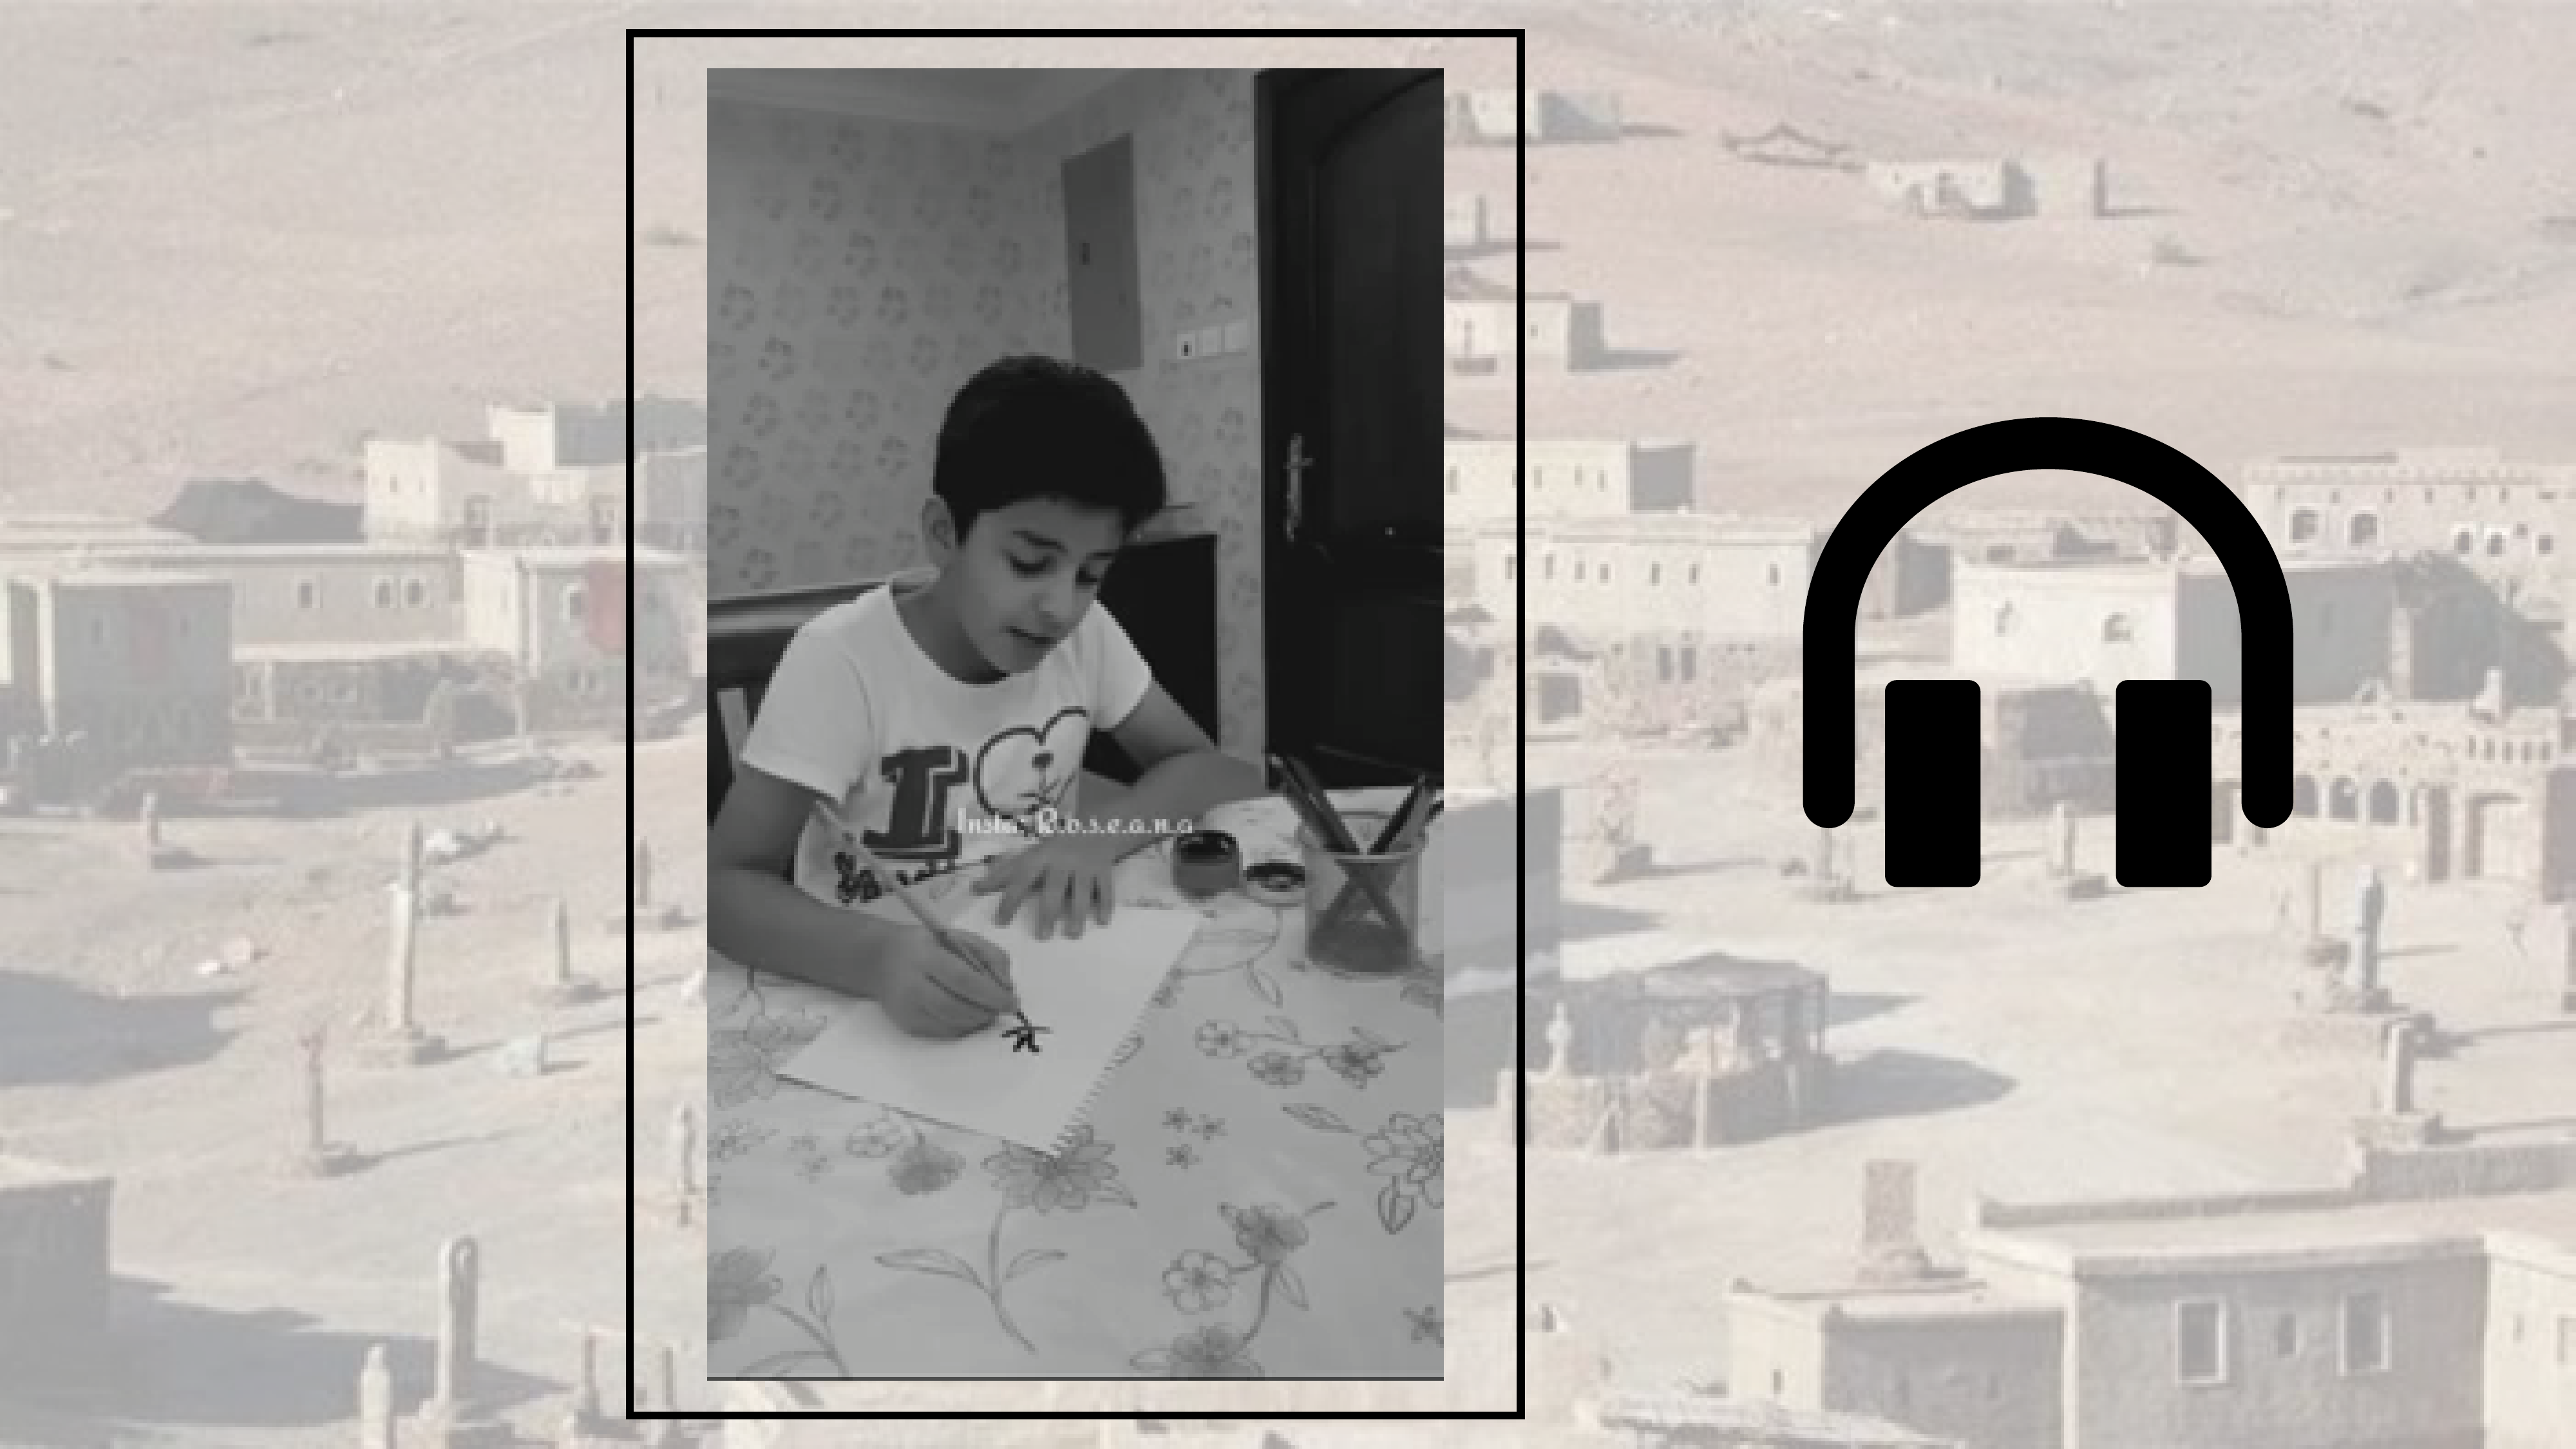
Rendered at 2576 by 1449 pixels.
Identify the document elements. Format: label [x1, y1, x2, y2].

text_box [629, 33, 1521, 1416]
text_box [706, 68, 1444, 1381]
text_box [1803, 417, 2294, 829]
text_box [2116, 680, 2211, 887]
text_box [1885, 680, 1981, 887]
picture [0, 0, 2576, 1449]
